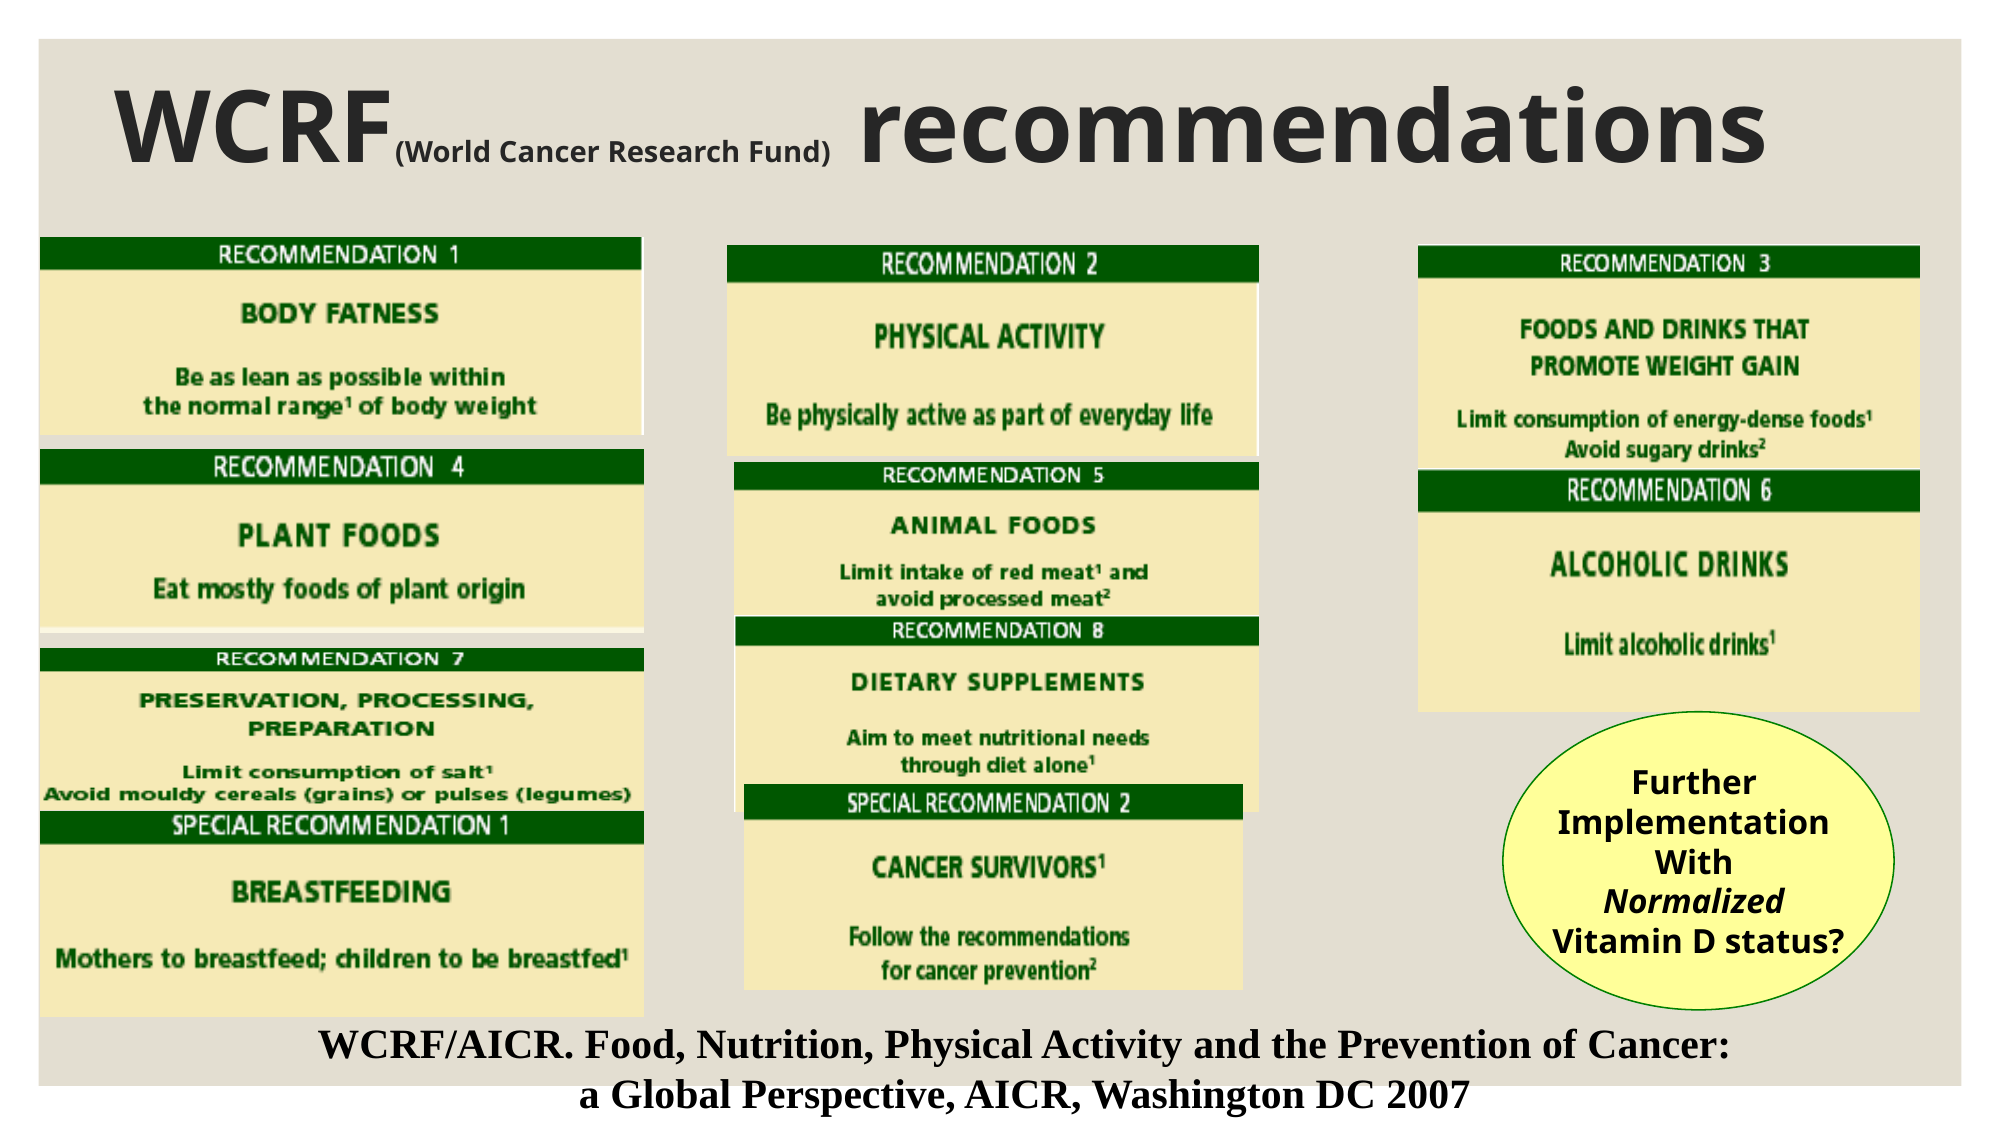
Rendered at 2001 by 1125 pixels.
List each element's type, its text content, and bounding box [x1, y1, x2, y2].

text_box Further Implementation With Normalized Vitamin D status? [1502, 720, 1895, 1010]
picture [40, 648, 644, 810]
picture [40, 237, 644, 435]
picture [727, 245, 1259, 456]
title WCRF(World Cancer Research Fund) recommendations [73, 50, 1945, 211]
picture [1417, 244, 1920, 712]
picture [40, 811, 644, 1017]
picture [40, 449, 644, 633]
picture [734, 462, 1260, 990]
text_box WCRF/AICR. Food, Nutrition, Physical Activity and the Prevention of Cancer: a Global Perspective, AICR, Washington DC 2007 [300, 1009, 1750, 1125]
